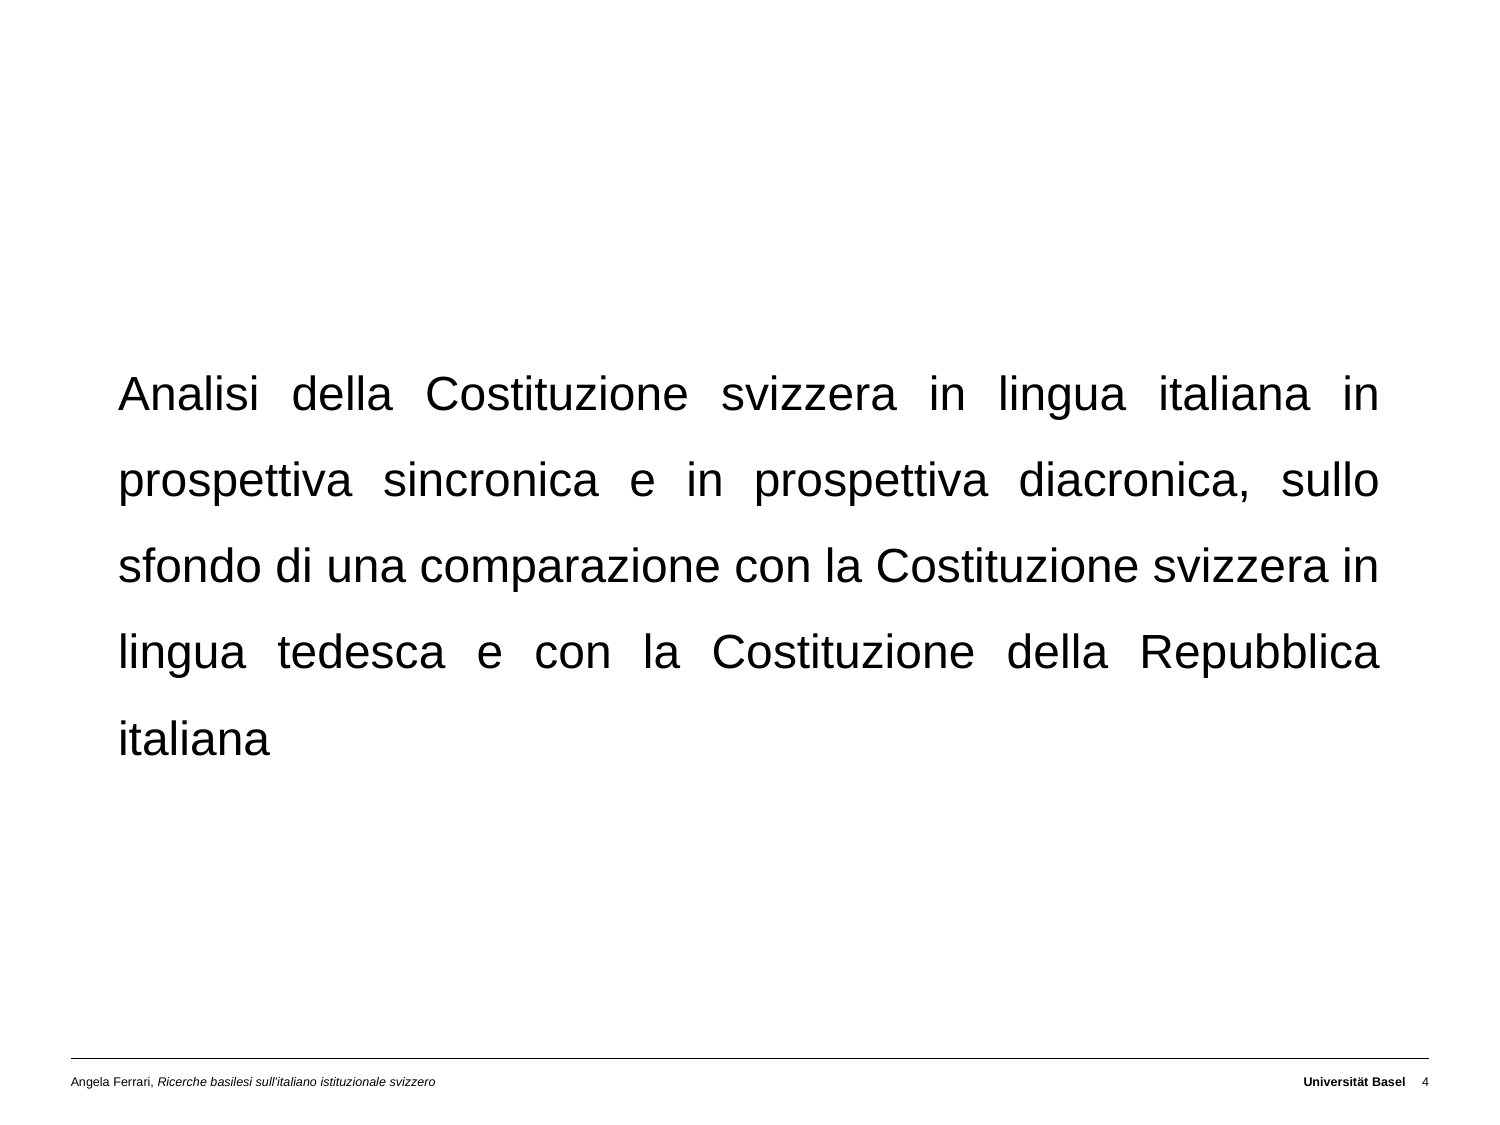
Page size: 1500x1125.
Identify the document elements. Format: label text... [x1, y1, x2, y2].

slide_number Angela Ferrari, Ricerche basilesi sull’italiano istituzionale svizzero [70, 1070, 502, 1125]
slide_number 4 [1405, 1070, 1430, 1100]
title Analisi della Costituzione svizzera in lingua italiana in prospettiva sincronica e in prospettiva diacronica, sullo sfondo di una comparazione con la Costituzione svizzera in lingua tedesca e con la Costituzione della Repubblica italiana [118, 333, 1382, 523]
footer Universität Basel [1092, 1070, 1405, 1100]
